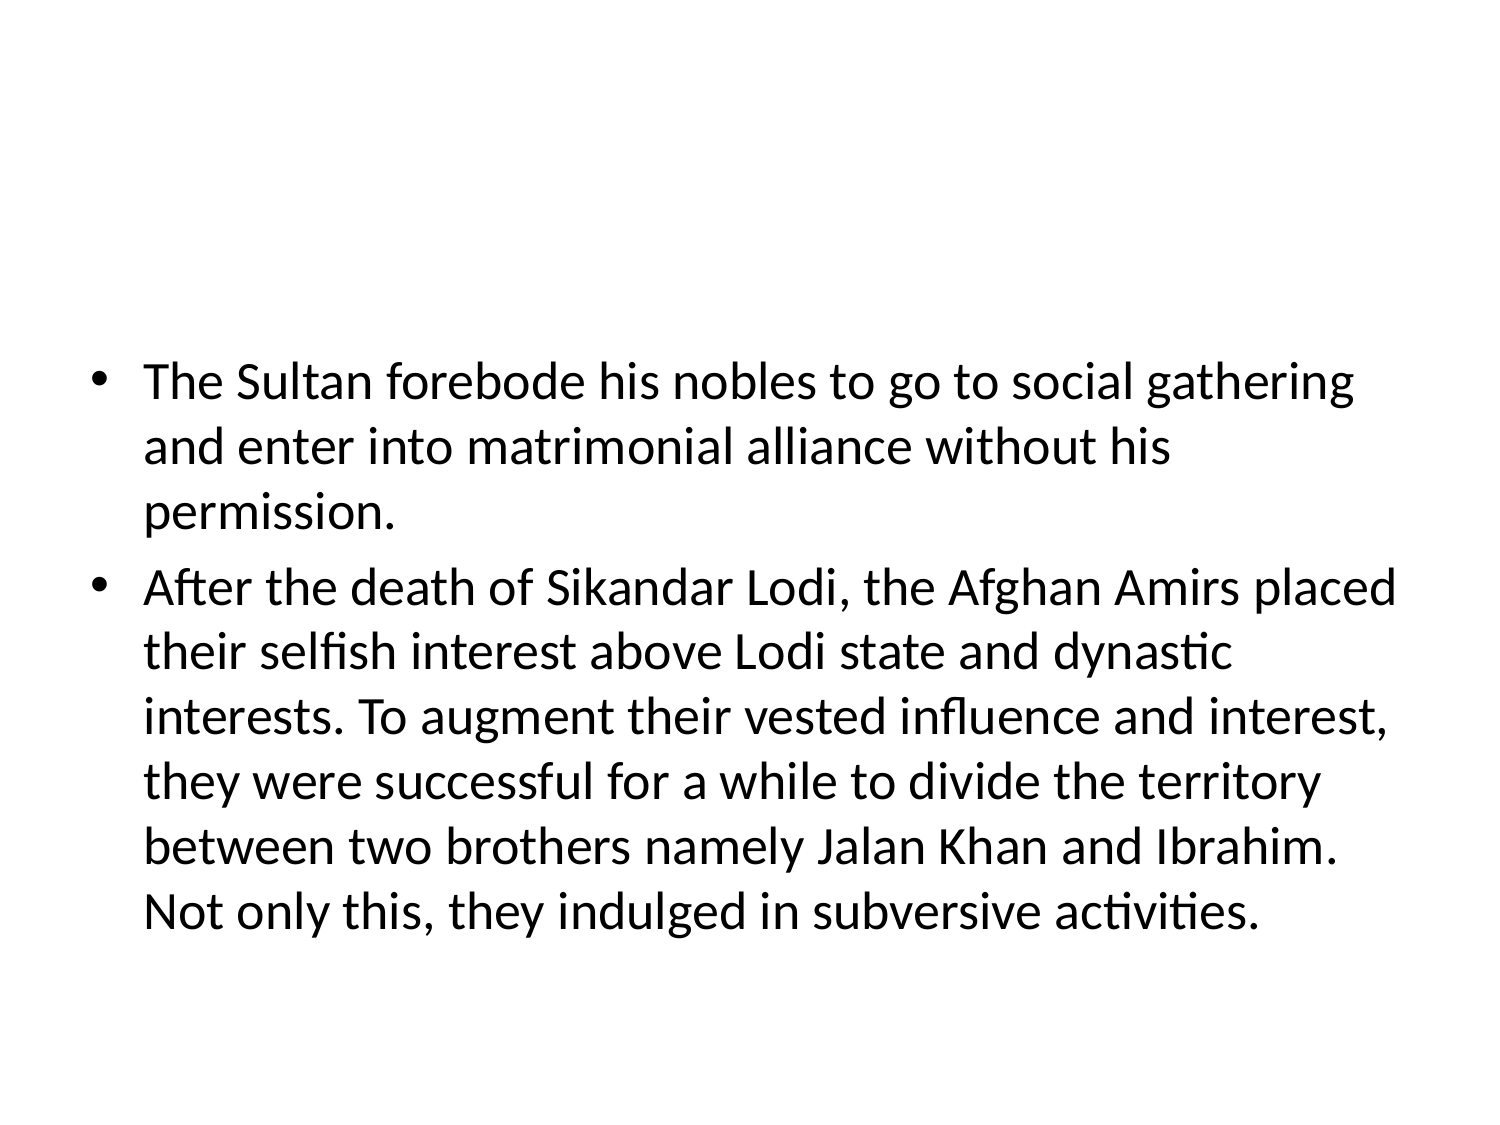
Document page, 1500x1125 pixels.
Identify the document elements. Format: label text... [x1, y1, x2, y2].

list The Sultan forebode his nobles to go to social gathering and enter into matrimonial alliance without his permission. After the death of Sikandar Lodi, the Afghan Amirs placed their selfish interest above Lodi state and dynastic interests. To augment their vested influence and interest, they were successful for a while to divide the territory between two brothers namely Jalan Khan and Ibrahim. Not only this, they indulged in subversive activities. [75, 262, 1425, 1005]
